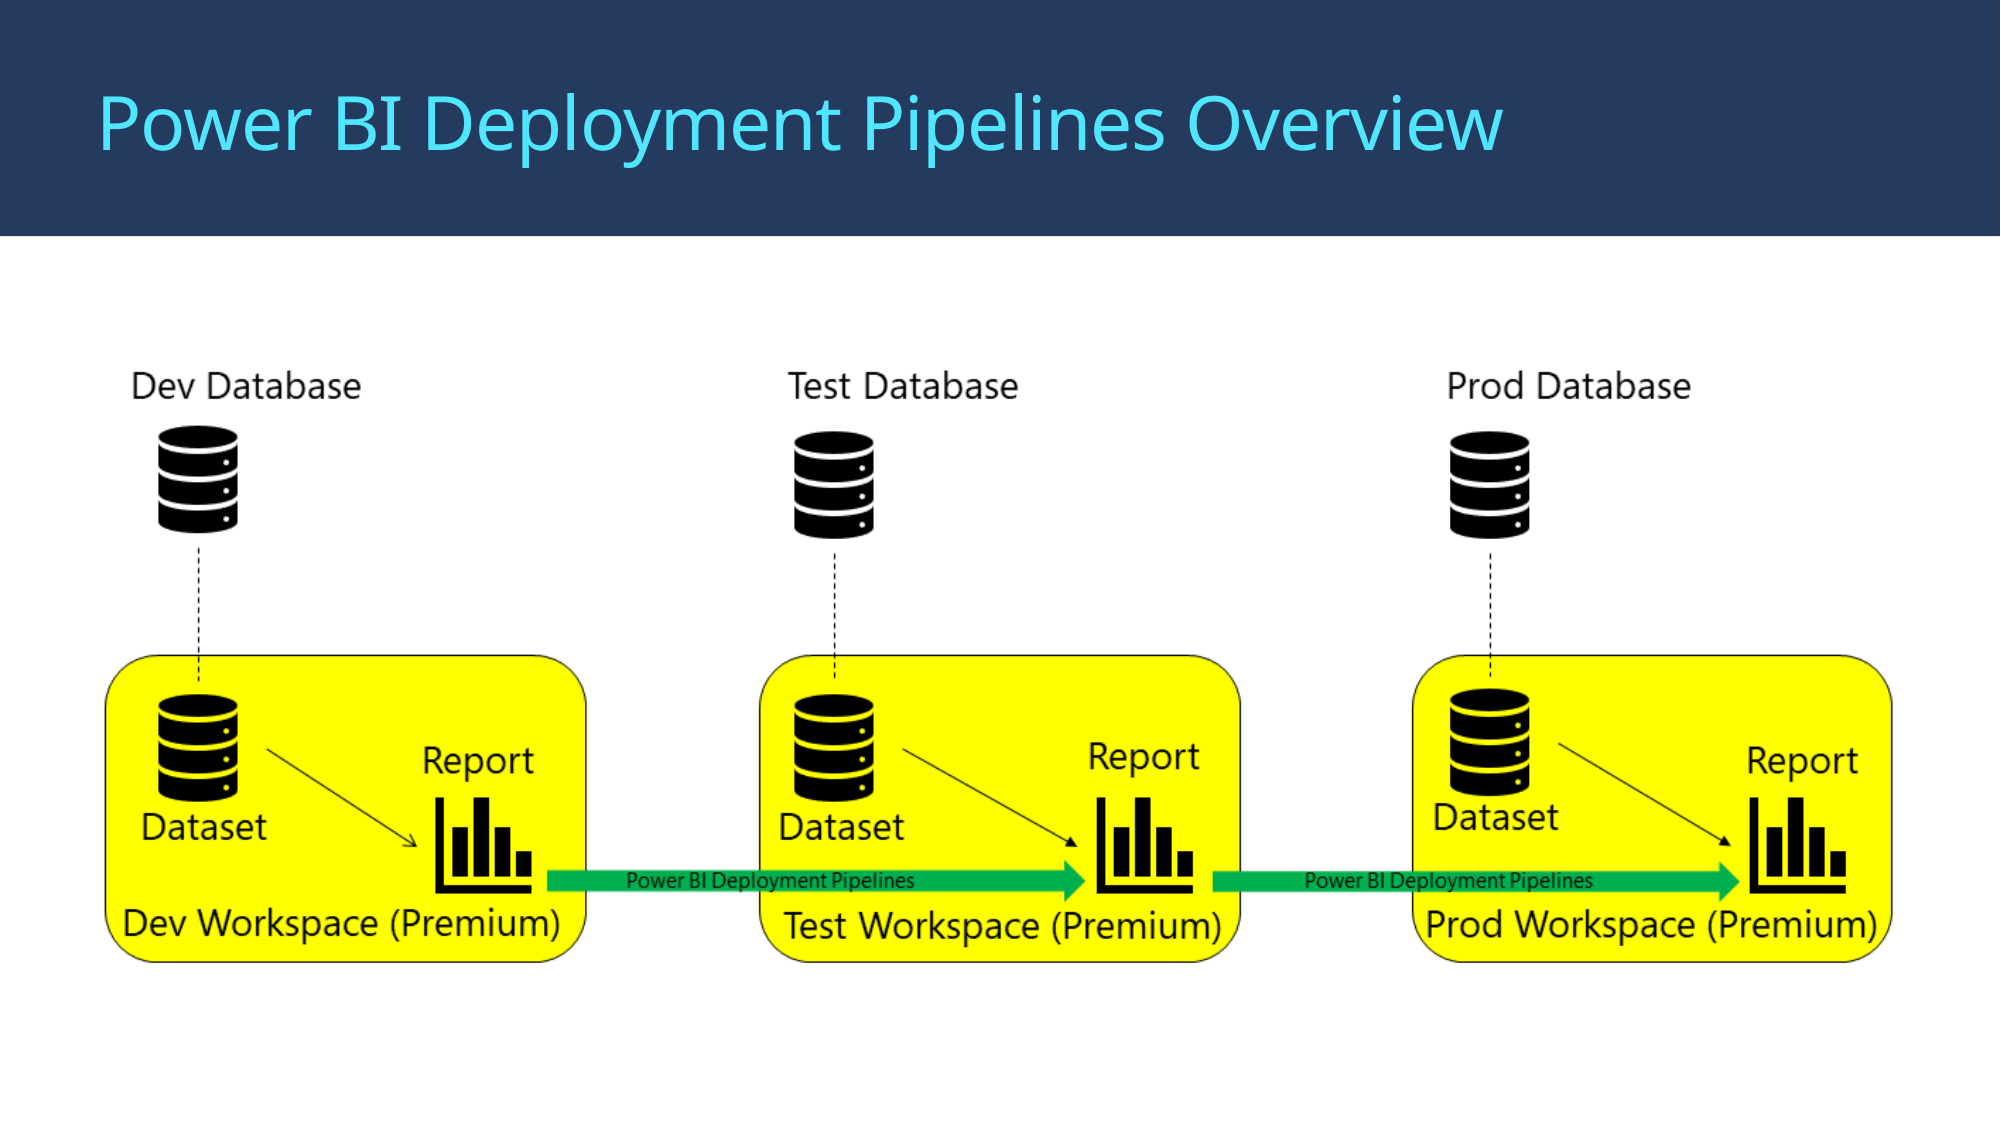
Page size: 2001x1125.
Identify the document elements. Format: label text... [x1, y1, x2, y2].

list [95, 351, 1904, 980]
title Power BI Deployment Pipelines Overview [96, 75, 1904, 166]
